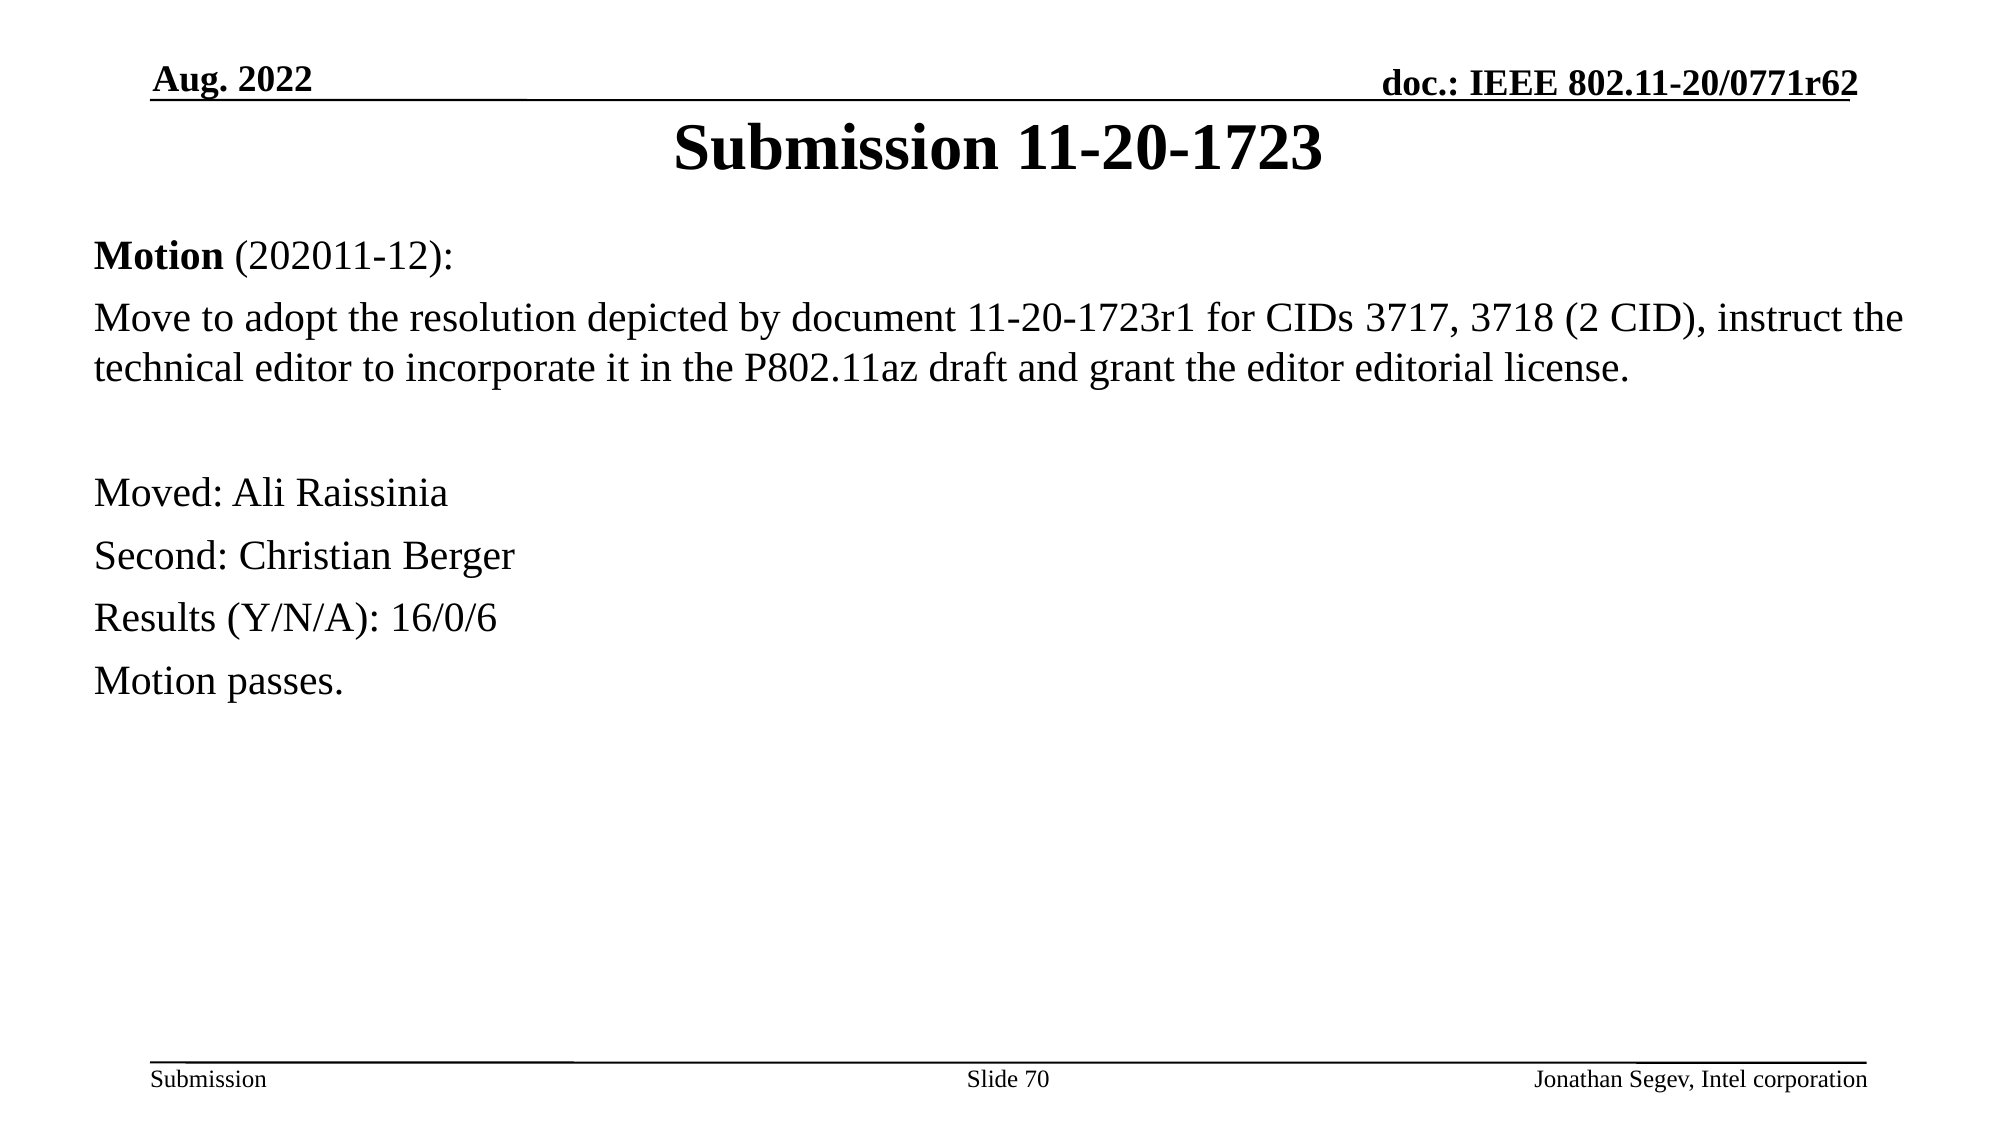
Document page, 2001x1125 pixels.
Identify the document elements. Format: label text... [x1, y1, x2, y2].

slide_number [152, 54, 563, 100]
list Motion (202011-12): Move to adopt the resolution depicted by document 11-20-1723r1 for CIDs 3717, 3718 (2 CID), instruct the technical editor to incorporate it in the P802.11az draft and grant the editor editorial license. Moved: Ali Raissinia Second: Christian Berger Results (Y/N/A): 16/0/6 Motion passes. [78, 219, 1922, 1000]
title Submission 11-20-1723 [149, 112, 1850, 173]
footer Jonathan Segev, Intel corporation [1171, 1061, 1869, 1093]
slide_number Slide 70 [950, 1061, 1067, 1123]
